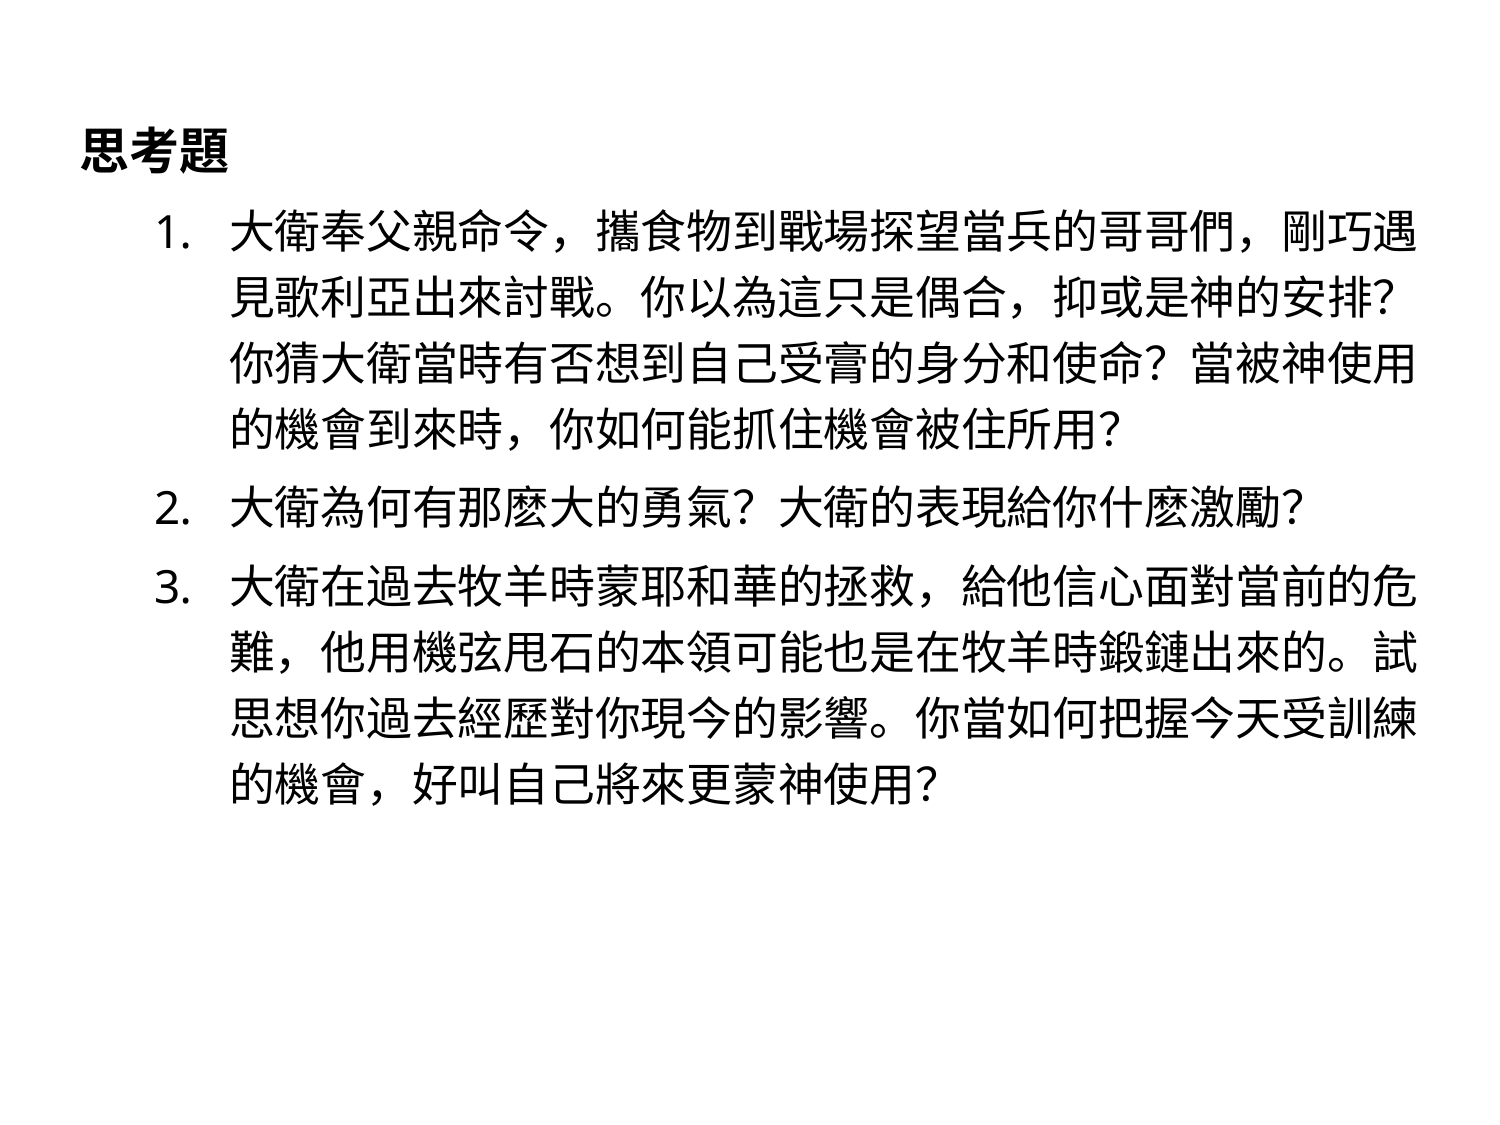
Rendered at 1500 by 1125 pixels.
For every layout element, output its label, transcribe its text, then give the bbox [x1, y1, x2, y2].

text_box 思考題 大衛奉父親命令，攜食物到戰場探望當兵的哥哥們，剛巧遇見歌利亞出來討戰。你以為這只是偶合，抑或是神的安排？你猜大衛當時有否想到自己受膏的身分和使命？當被神使用的機會到來時，你如何能抓住機會被住所用？ 大衛為何有那麽大的勇氣？大衛的表現給你什麽激勵？ 大衛在過去牧羊時蒙耶和華的拯救，給他信心面對當前的危難，他用機弦甩石的本領可能也是在牧羊時鍛鏈出來的。試思想你過去經歷對你現今的影響。你當如何把握今天受訓練的機會，好叫自己將來更蒙神使用？ [71, 99, 1429, 818]
